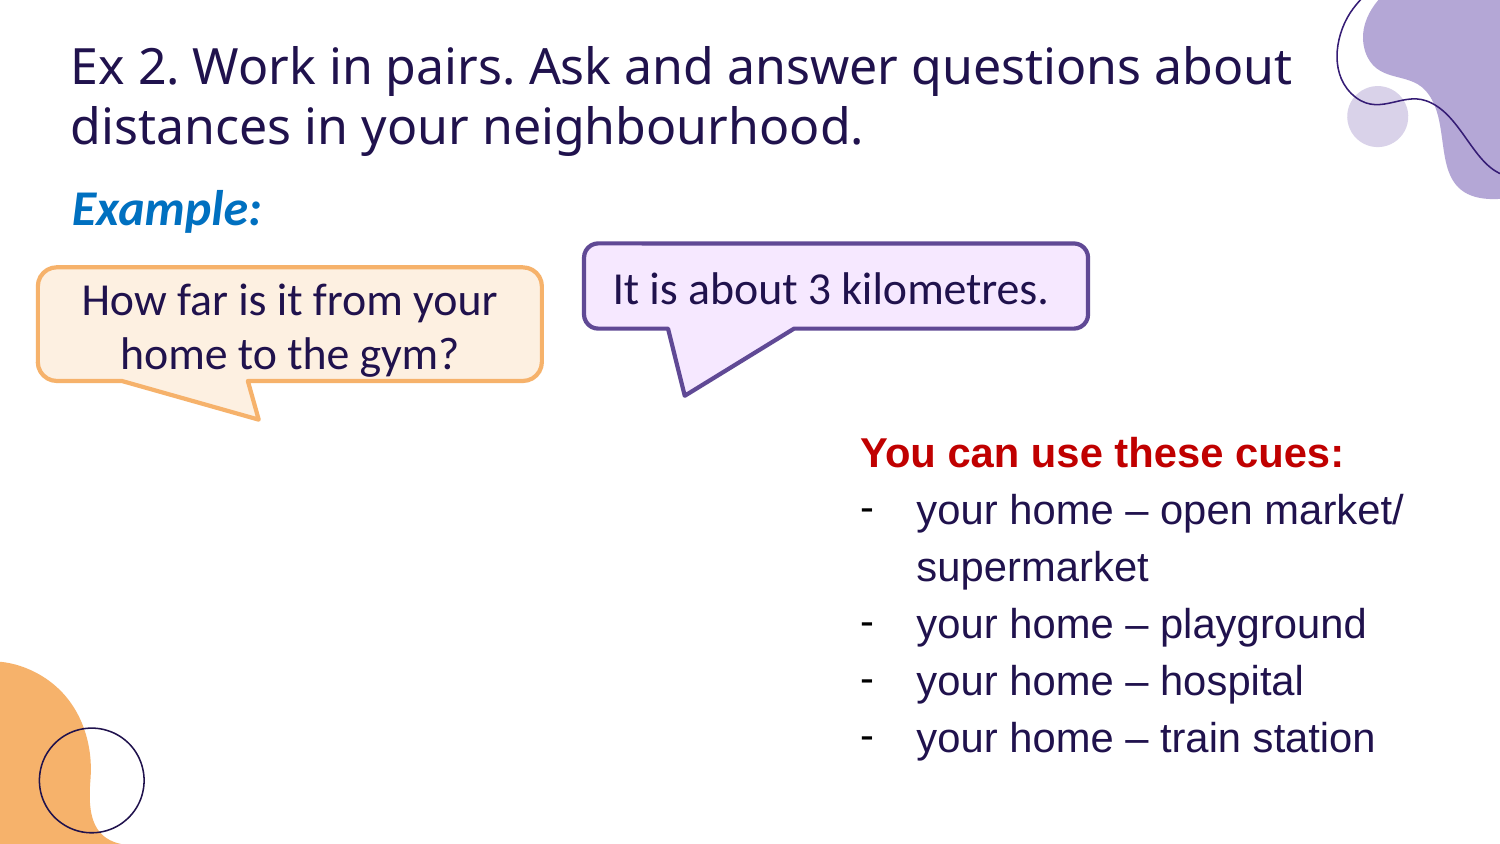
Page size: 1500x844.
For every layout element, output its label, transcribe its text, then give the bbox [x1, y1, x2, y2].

text_box How far is it from your home to the gym? [35, 265, 544, 422]
text_box You can use these cues: your home – open market/ supermarket your home – playground your home – hospital your home – train station [845, 411, 1469, 768]
text_box Example: [57, 167, 289, 243]
title Ex 2. Work in pairs. Ask and answer questions about distances in your neighbourhood. [55, 19, 1366, 106]
text_box It is about 3 kilometres. [581, 241, 1091, 398]
